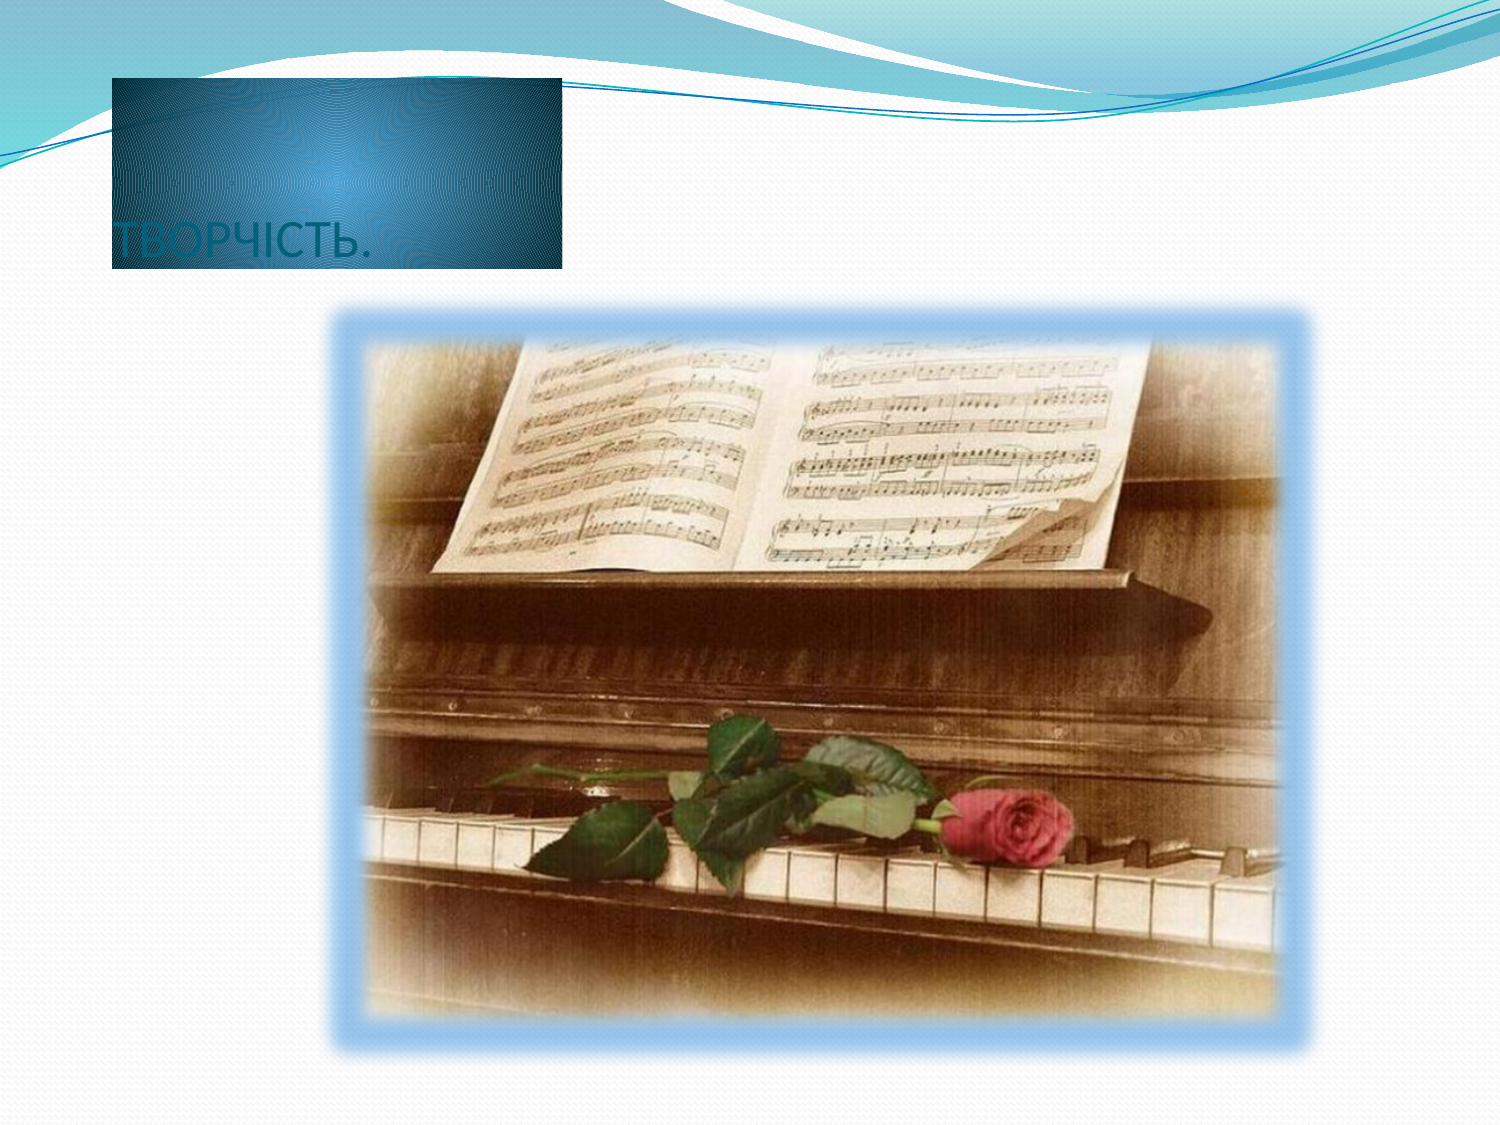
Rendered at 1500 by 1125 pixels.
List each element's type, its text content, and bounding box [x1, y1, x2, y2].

picture [348, 326, 1294, 1036]
title ТВОРЧІСТЬ. [112, 78, 563, 269]
